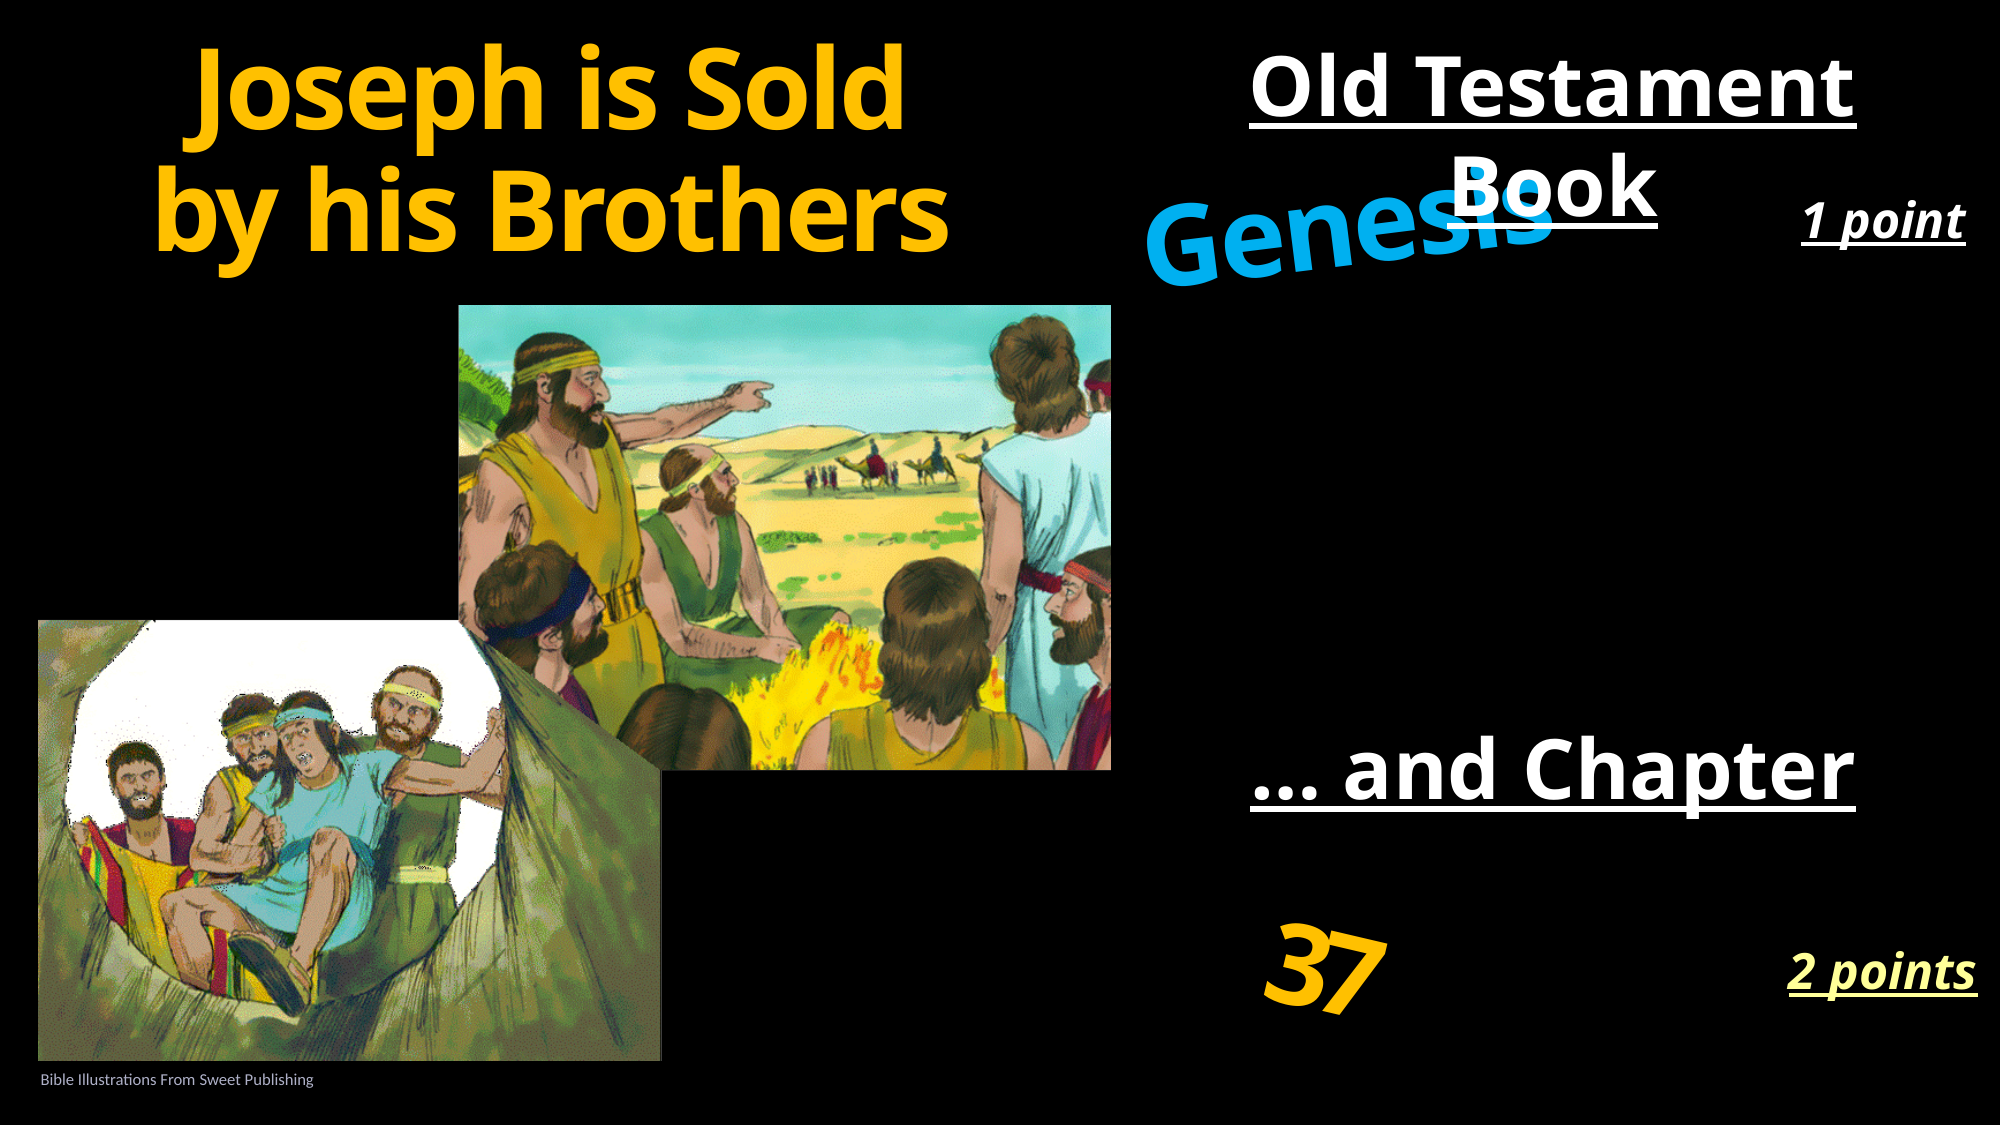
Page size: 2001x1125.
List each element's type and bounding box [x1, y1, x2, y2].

text_box [1086, 25, 1986, 297]
picture [37, 305, 1111, 1061]
text_box [0, 0, 2000, 1125]
text_box [1120, 708, 1986, 1044]
